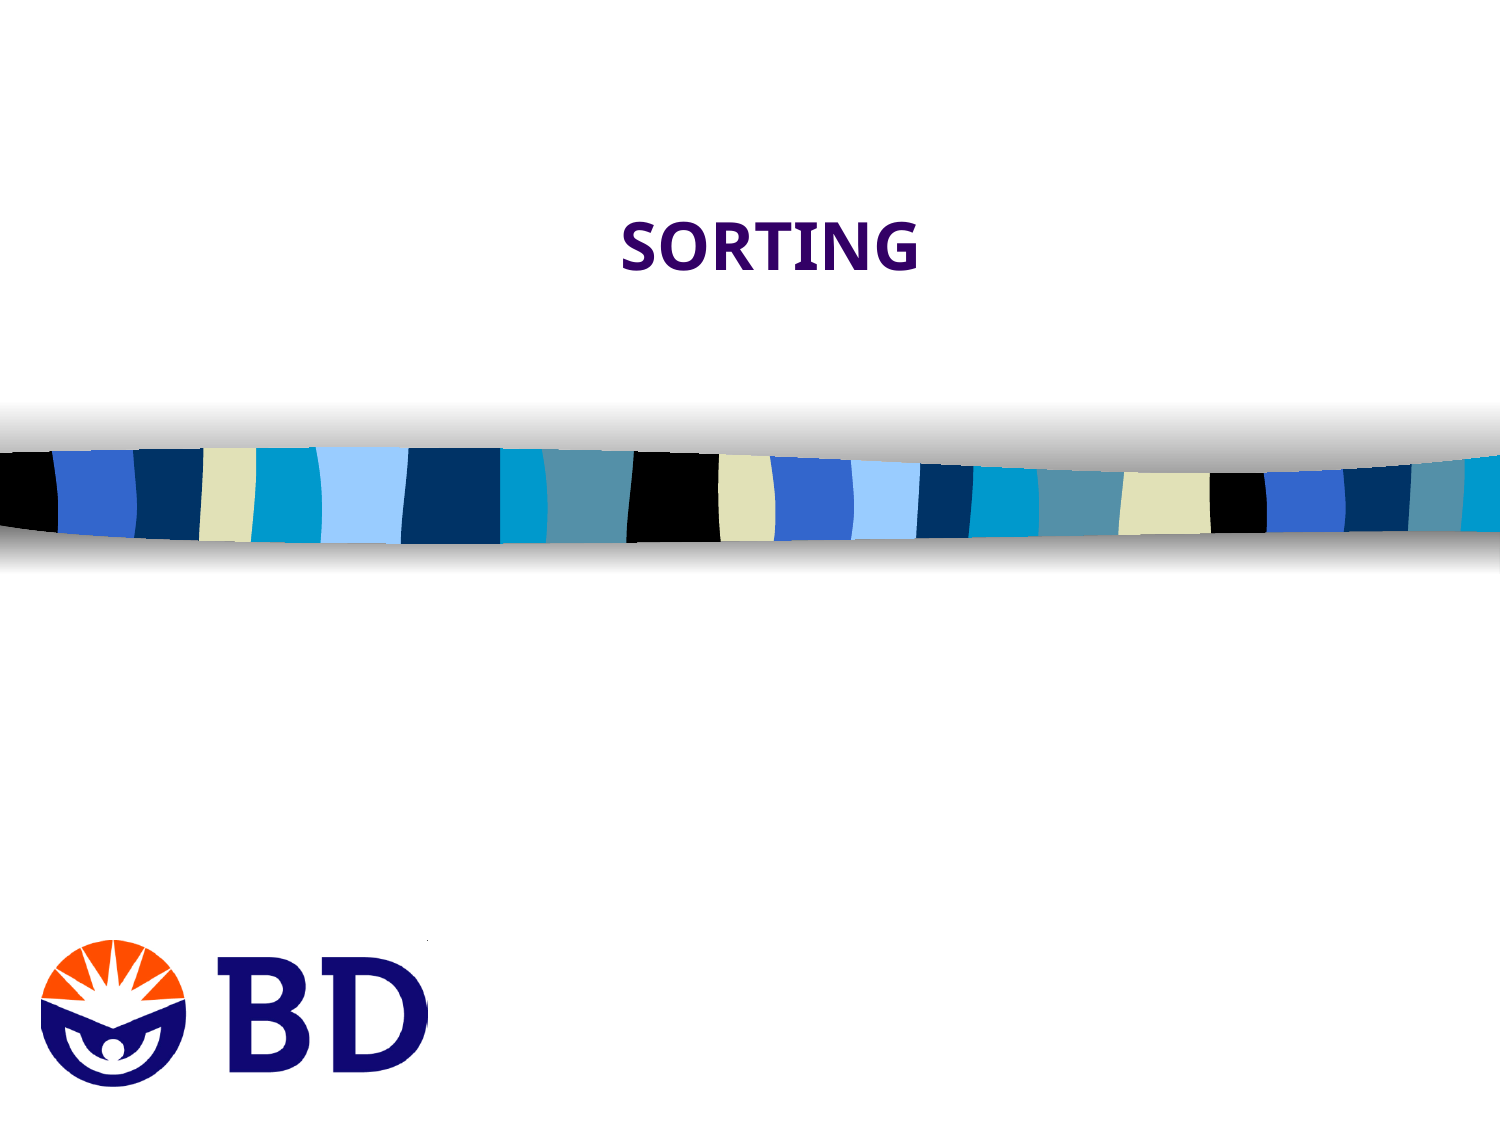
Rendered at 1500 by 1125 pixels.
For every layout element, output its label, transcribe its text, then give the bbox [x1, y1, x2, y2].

picture [40, 940, 428, 1088]
text_box SORTING [605, 196, 937, 291]
